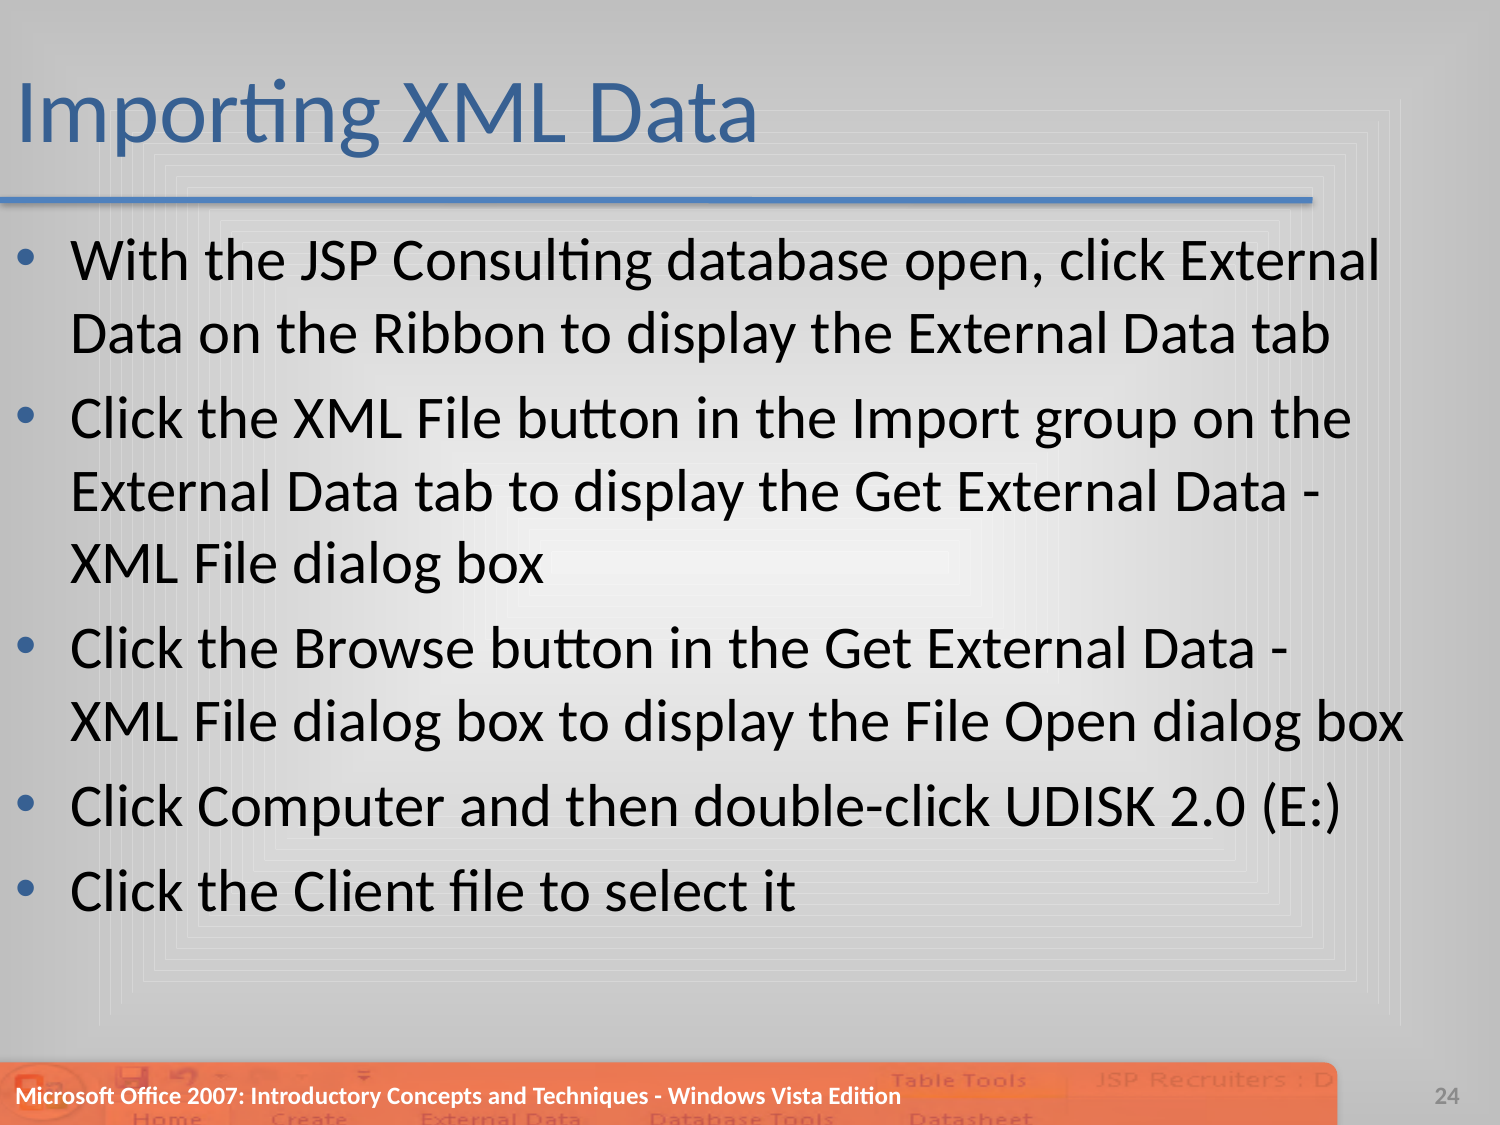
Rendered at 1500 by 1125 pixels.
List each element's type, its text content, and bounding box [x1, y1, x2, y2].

picture [0, 1062, 1338, 1125]
footer Microsoft Office 2007: Introductory Concepts and Techniques - Windows Vista Edition [0, 1065, 1300, 1125]
title Importing XML Data [0, 12, 1425, 200]
slide_number 24 [1400, 1065, 1475, 1125]
list With the JSP Consulting database open, click External Data on the Ribbon to display the External Data tab Click the XML File button in the Import group on the External Data tab to display the Get External Data - XML File dialog box Click the Browse button in the Get External Data - XML File dialog box to display the File Open dialog box Click Computer and then double-click UDISK 2.0 (E:) Click the Client file to select it [0, 212, 1425, 1005]
